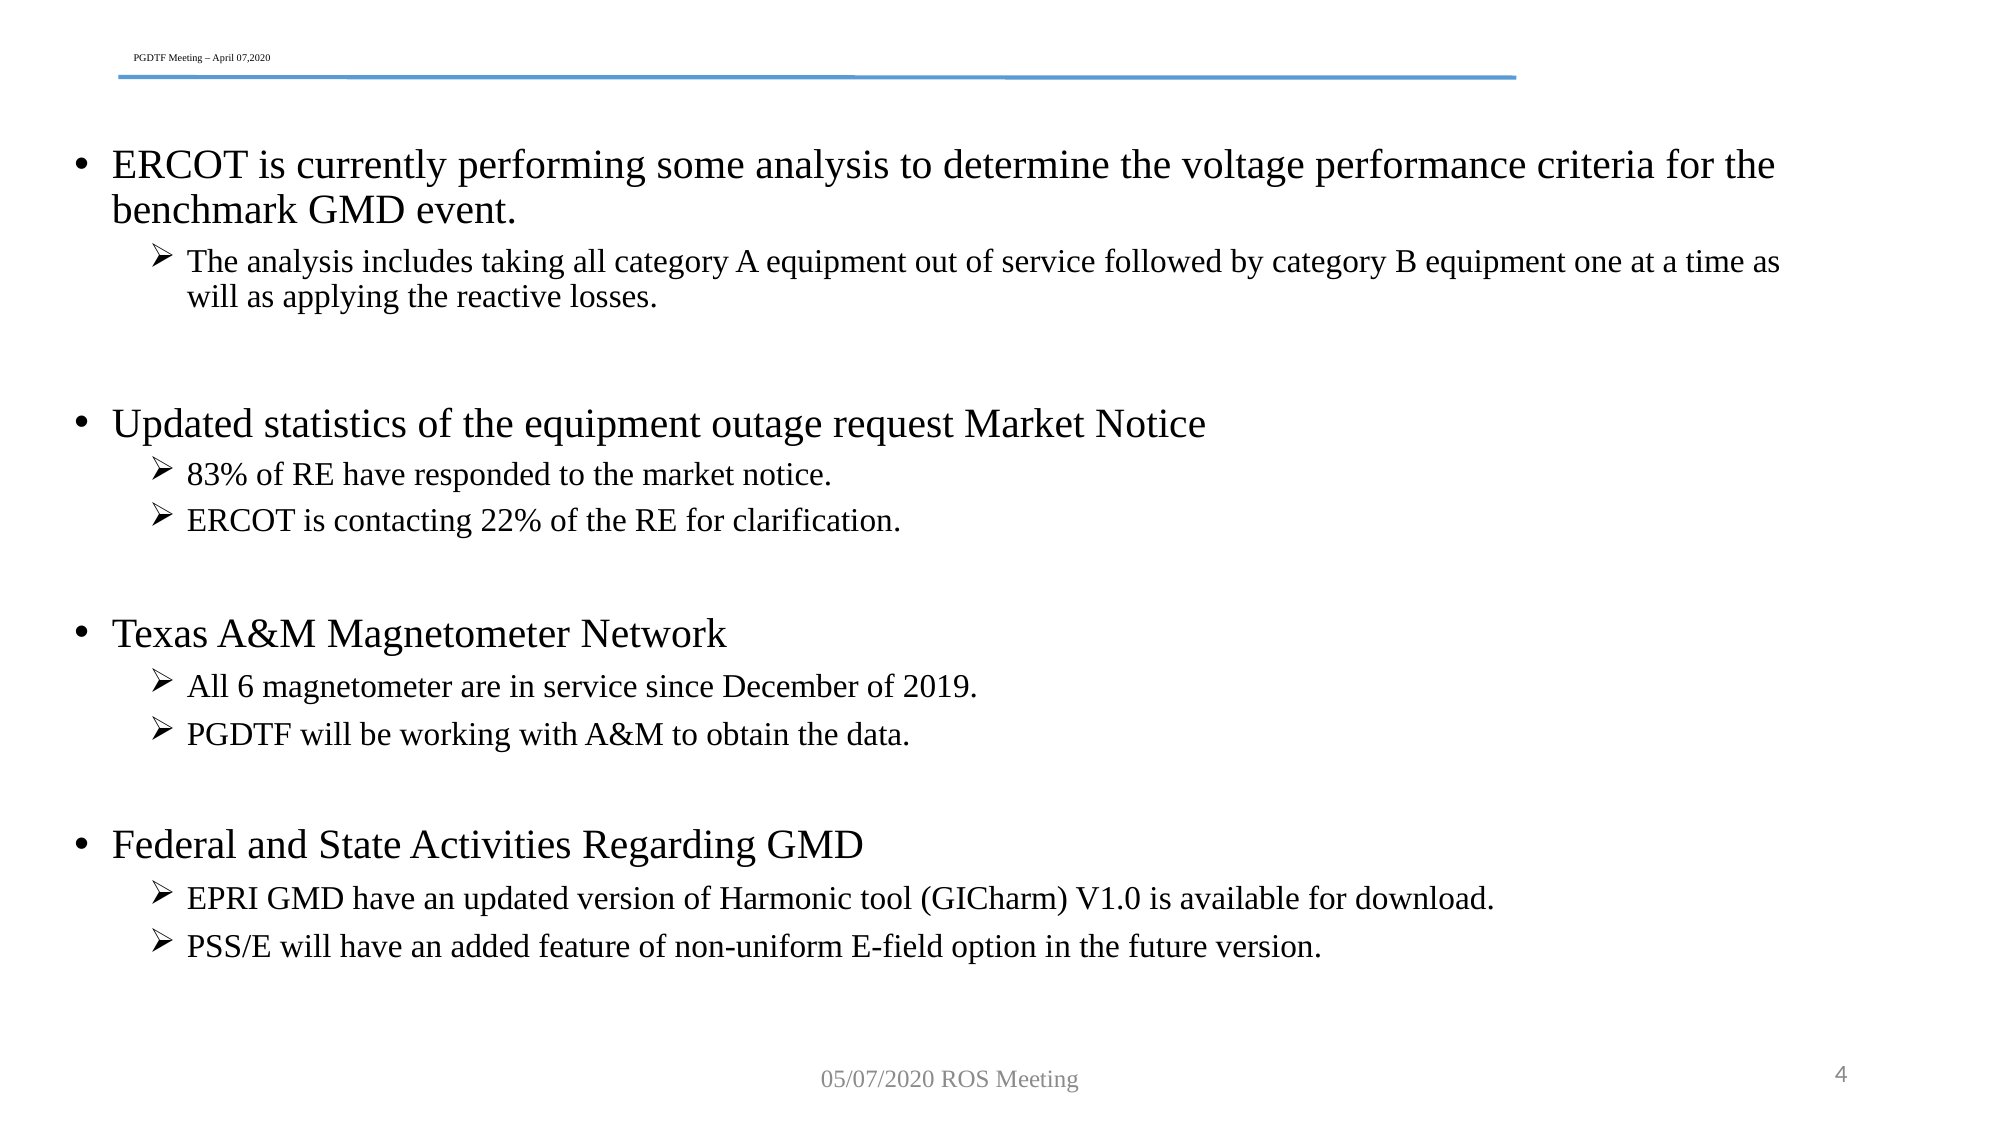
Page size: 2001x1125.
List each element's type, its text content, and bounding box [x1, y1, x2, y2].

title PGDTF Meeting – April 07,2020 [118, 45, 1506, 75]
footer 05/07/2020 ROS Meeting [712, 1047, 1188, 1108]
list ERCOT is currently performing some analysis to determine the voltage performance criteria for the benchmark GMD event. The analysis includes taking all category A equipment out of service followed by category B equipment one at a time as will as applying the reactive losses. Updated statistics of the equipment outage request Market Notice 83% of RE have responded to the market notice. ERCOT is contacting 22% of the RE for clarification. Texas A&M Magnetometer Network All 6 magnetometer are in service since December of 2019. PGDTF will be working with A&M to obtain the data. Federal and State Activities Regarding GMD EPRI GMD have an updated version of Harmonic tool (GICharm) V1.0 is available for download. PSS/E will have an added feature of non-uniform E-field option in the future version. [59, 135, 1844, 1097]
slide_number 4 [1412, 1042, 1863, 1103]
